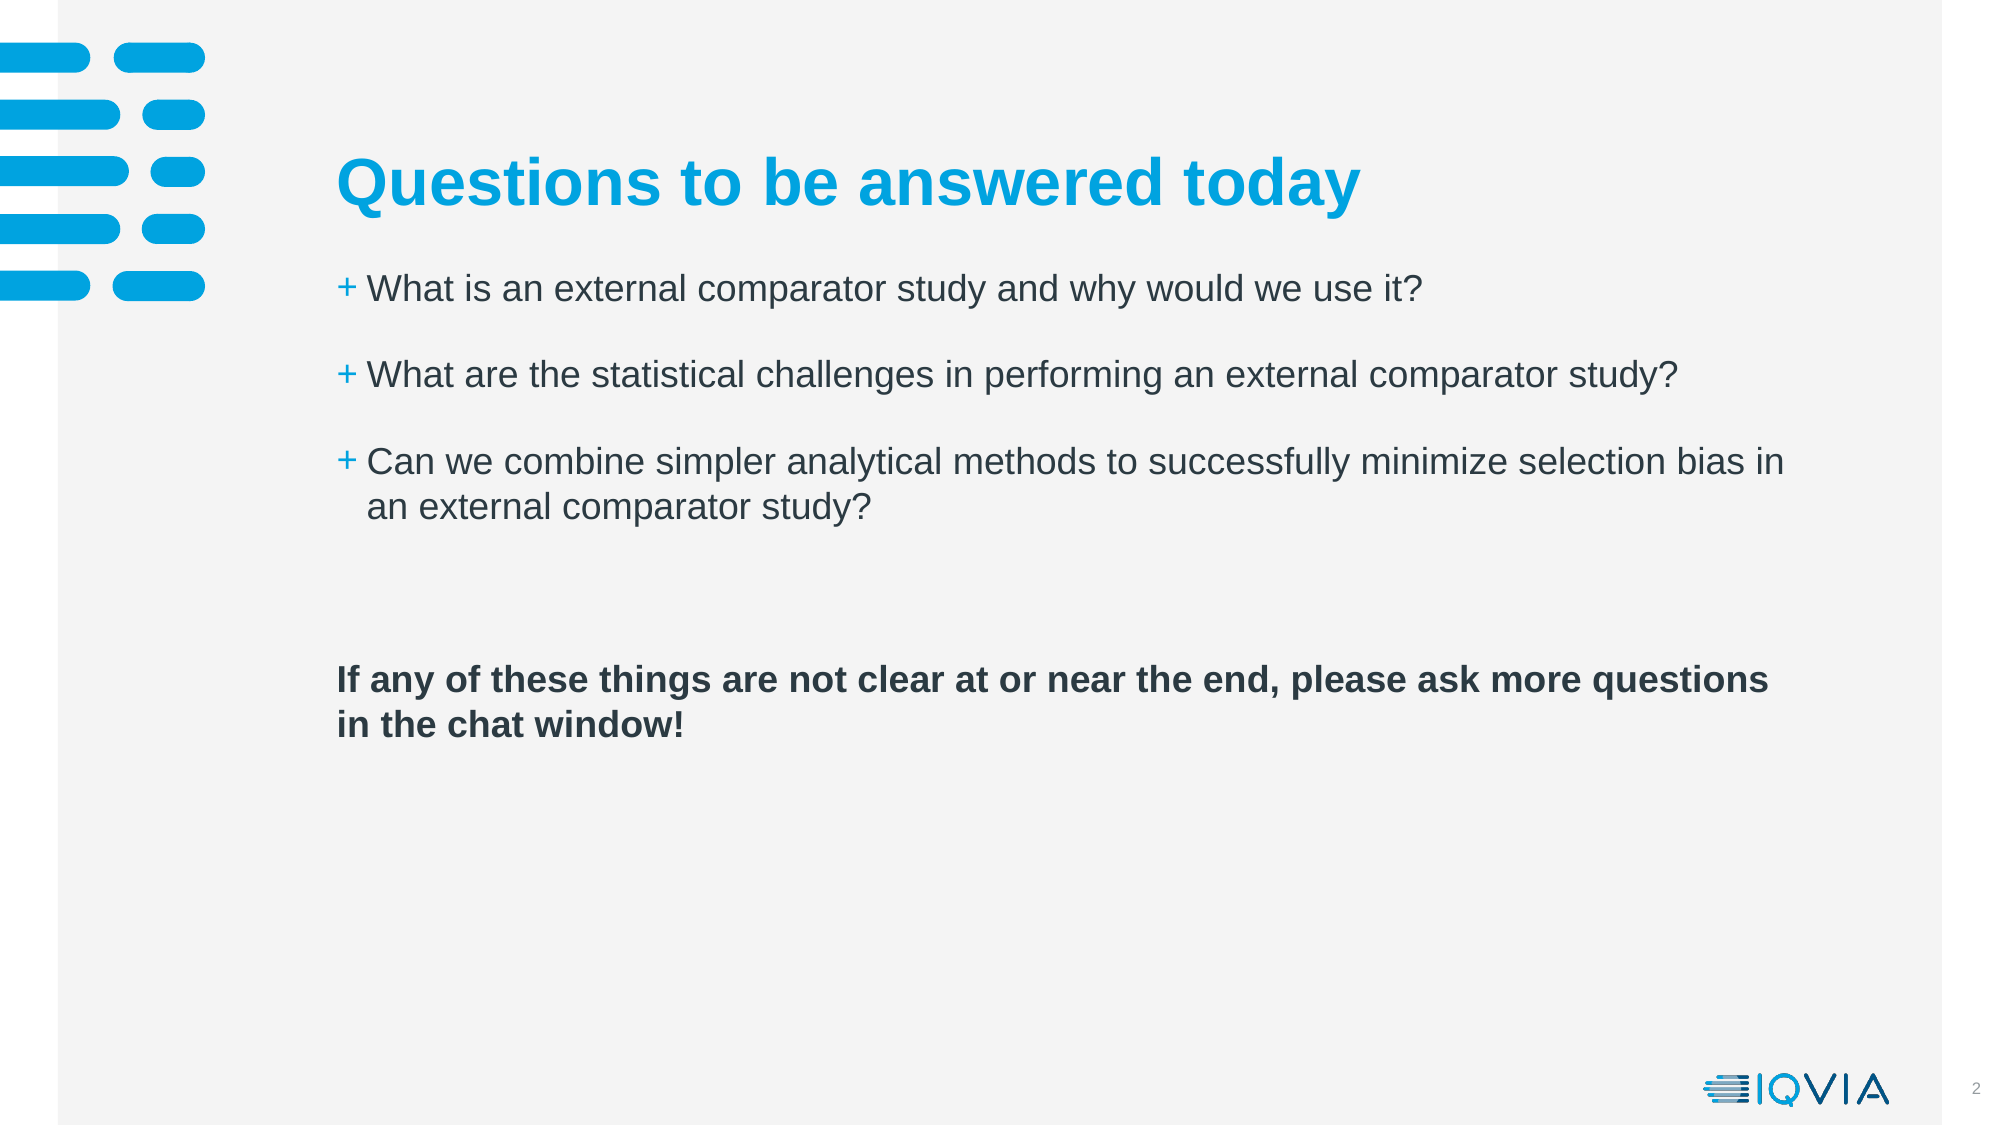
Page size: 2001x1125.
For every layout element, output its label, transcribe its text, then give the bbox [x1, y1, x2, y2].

picture [1702, 1072, 1890, 1108]
picture [1773, 1078, 1795, 1100]
list What is an external comparator study and why would we use it? What are the statistical challenges in performing an external comparator study? Can we combine simpler analytical methods to successfully minimize selection bias in an external comparator study? If any of these things are not clear at or near the end, please ask more questions in the chat window! [321, 256, 1826, 1030]
title Questions to be answered today [321, 135, 1826, 233]
